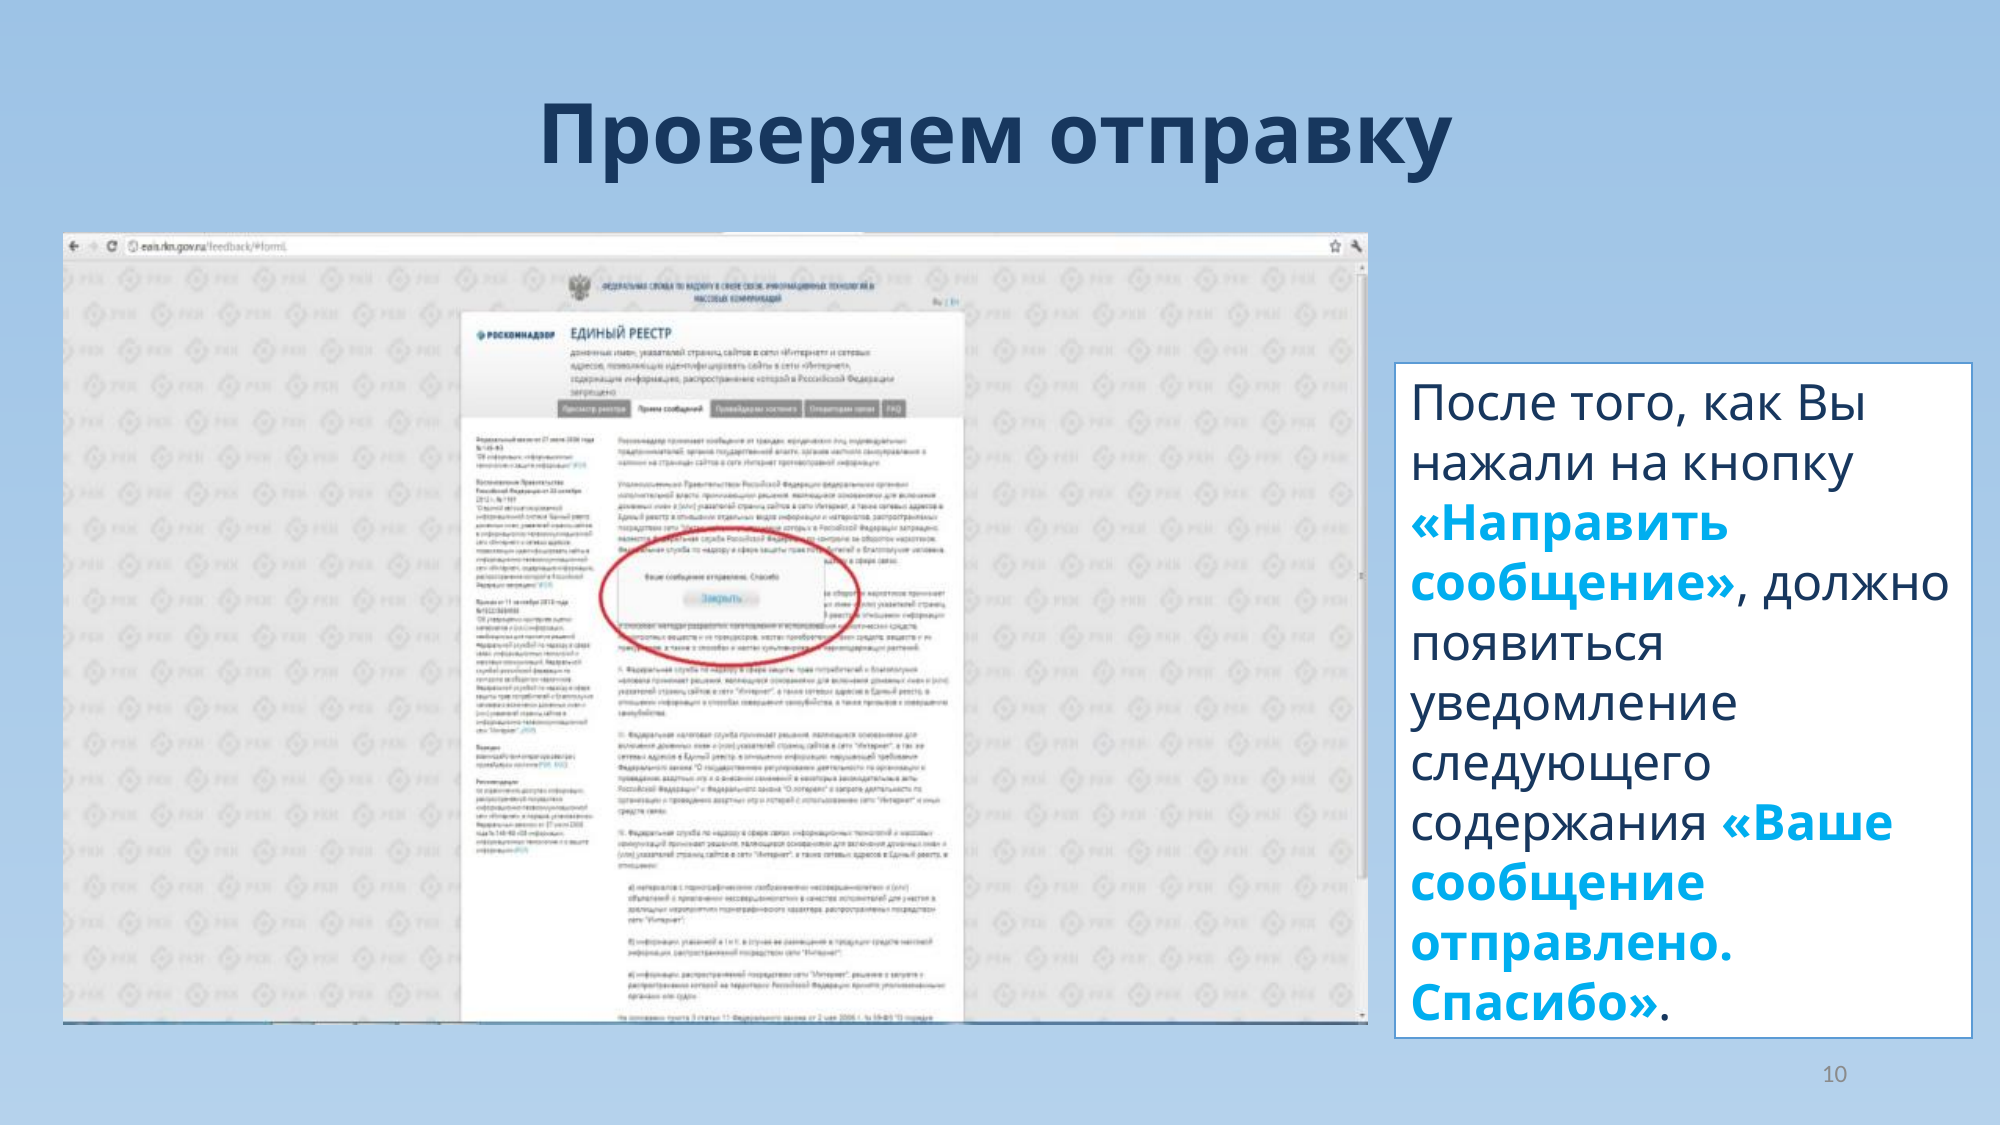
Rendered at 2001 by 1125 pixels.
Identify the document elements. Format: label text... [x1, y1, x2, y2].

text_box После того, как Вы нажали на кнопку «Направить сообщение», должно появиться уведомление следующего содержания «Ваше сообщение отправлено. Спасибо». [1394, 362, 1973, 1039]
picture [63, 232, 1368, 1025]
text_box Проверяем отправку [293, 43, 1699, 218]
slide_number 10 [1412, 1042, 1863, 1103]
